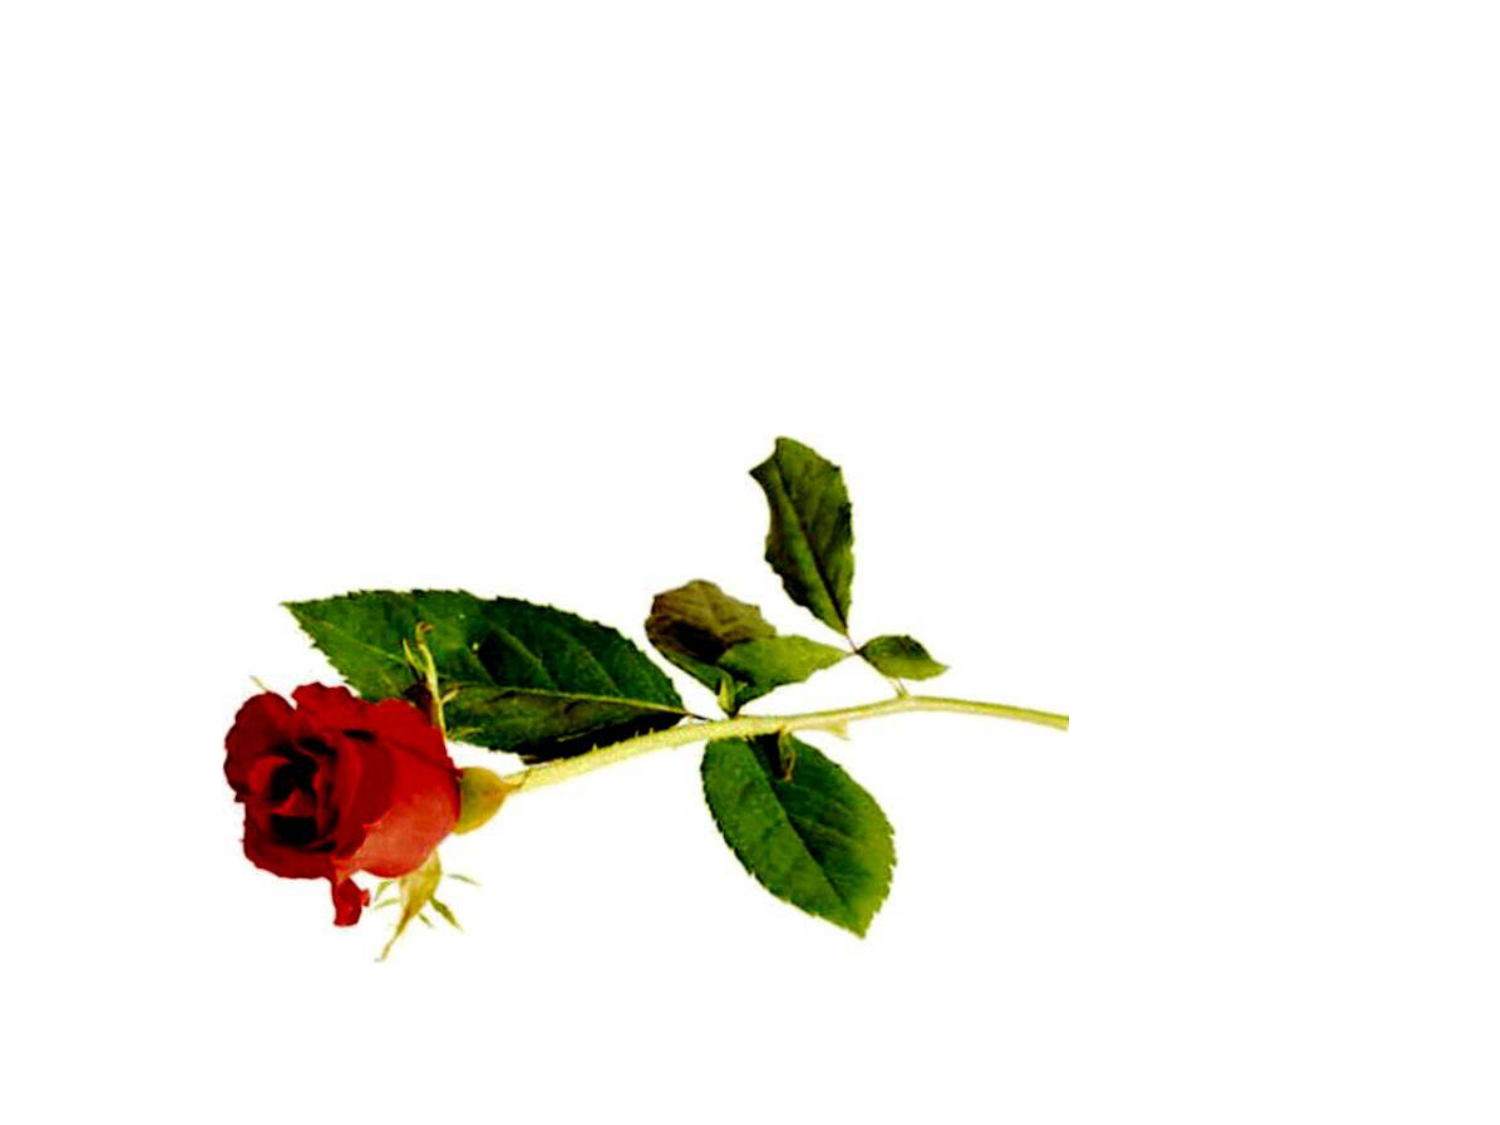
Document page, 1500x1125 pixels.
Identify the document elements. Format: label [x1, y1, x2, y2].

list [222, 434, 1070, 964]
